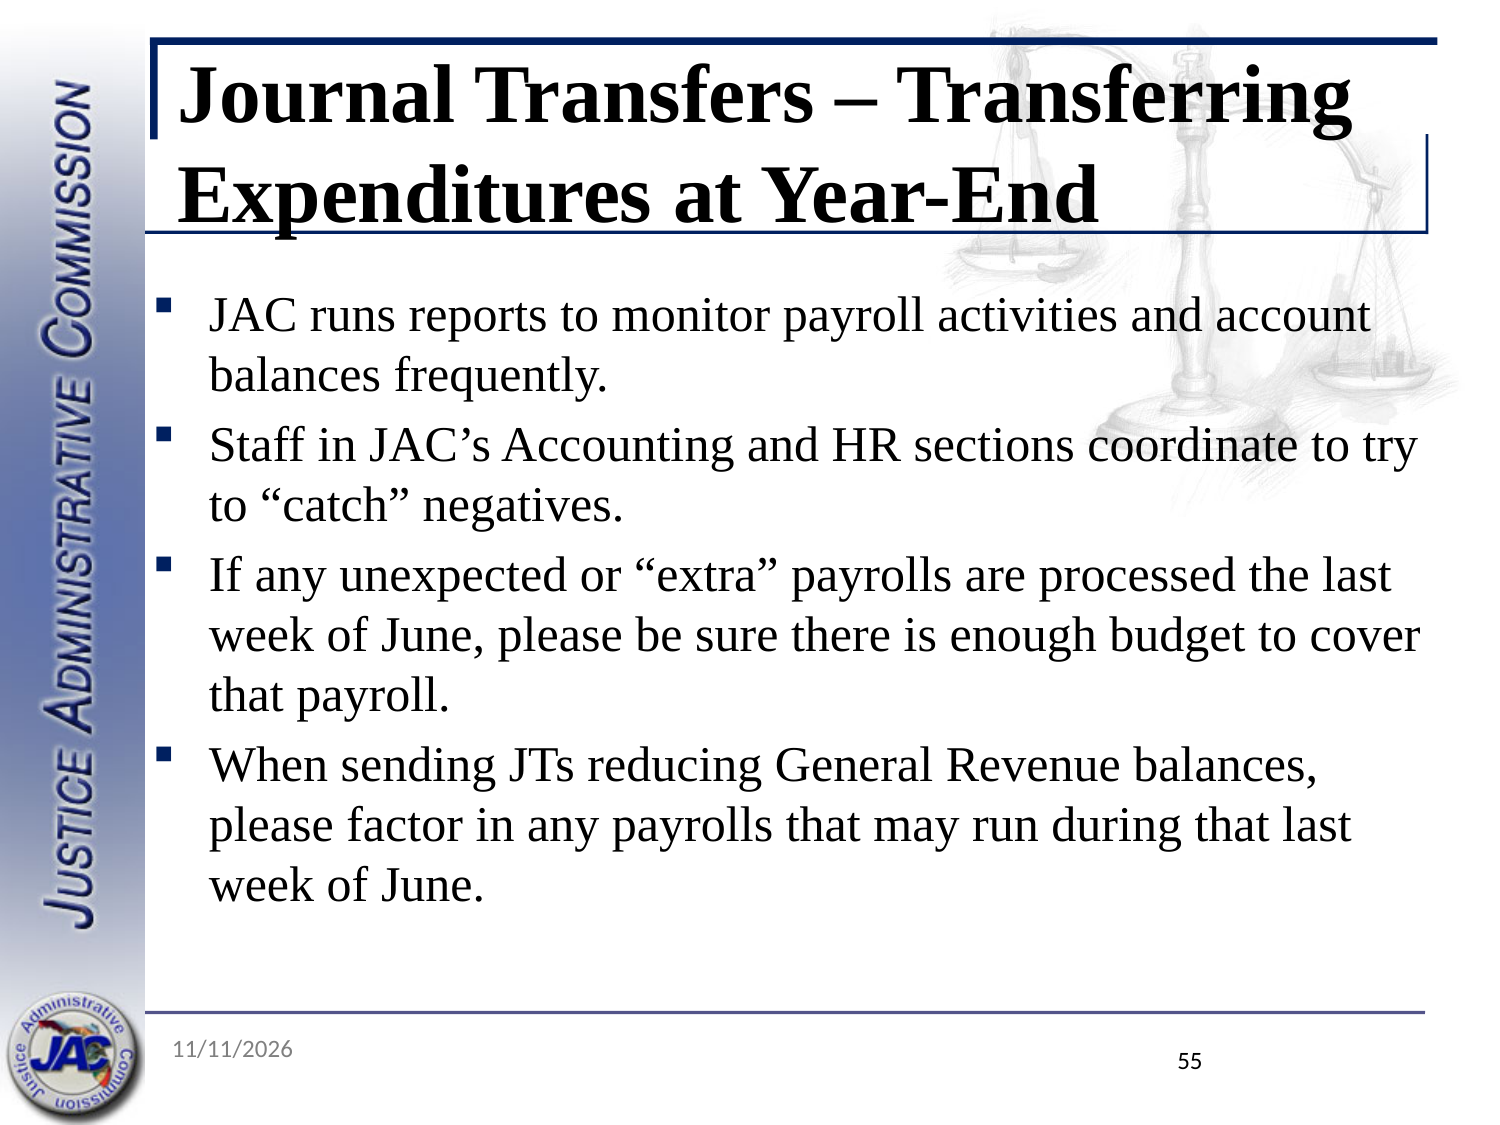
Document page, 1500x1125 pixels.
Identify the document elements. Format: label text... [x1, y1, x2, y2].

text_box 5/19/2022 [157, 1025, 308, 1070]
title Journal Transfers – Transferring Expenditures at Year-End [162, 44, 1426, 233]
picture [0, 0, 145, 1125]
list JAC runs reports to monitor payroll activities and account balances frequently. Staff in JAC’s Accounting and HR sections coordinate to try to “catch” negatives. If any unexpected or “extra” payrolls are processed the last week of June, please be sure there is enough budget to cover that payroll. When sending JTs reducing General Revenue balances, please factor in any payrolls that may run during that last week of June. [137, 273, 1438, 988]
picture [912, 0, 1500, 524]
text_box 55 [1162, 1037, 1269, 1083]
